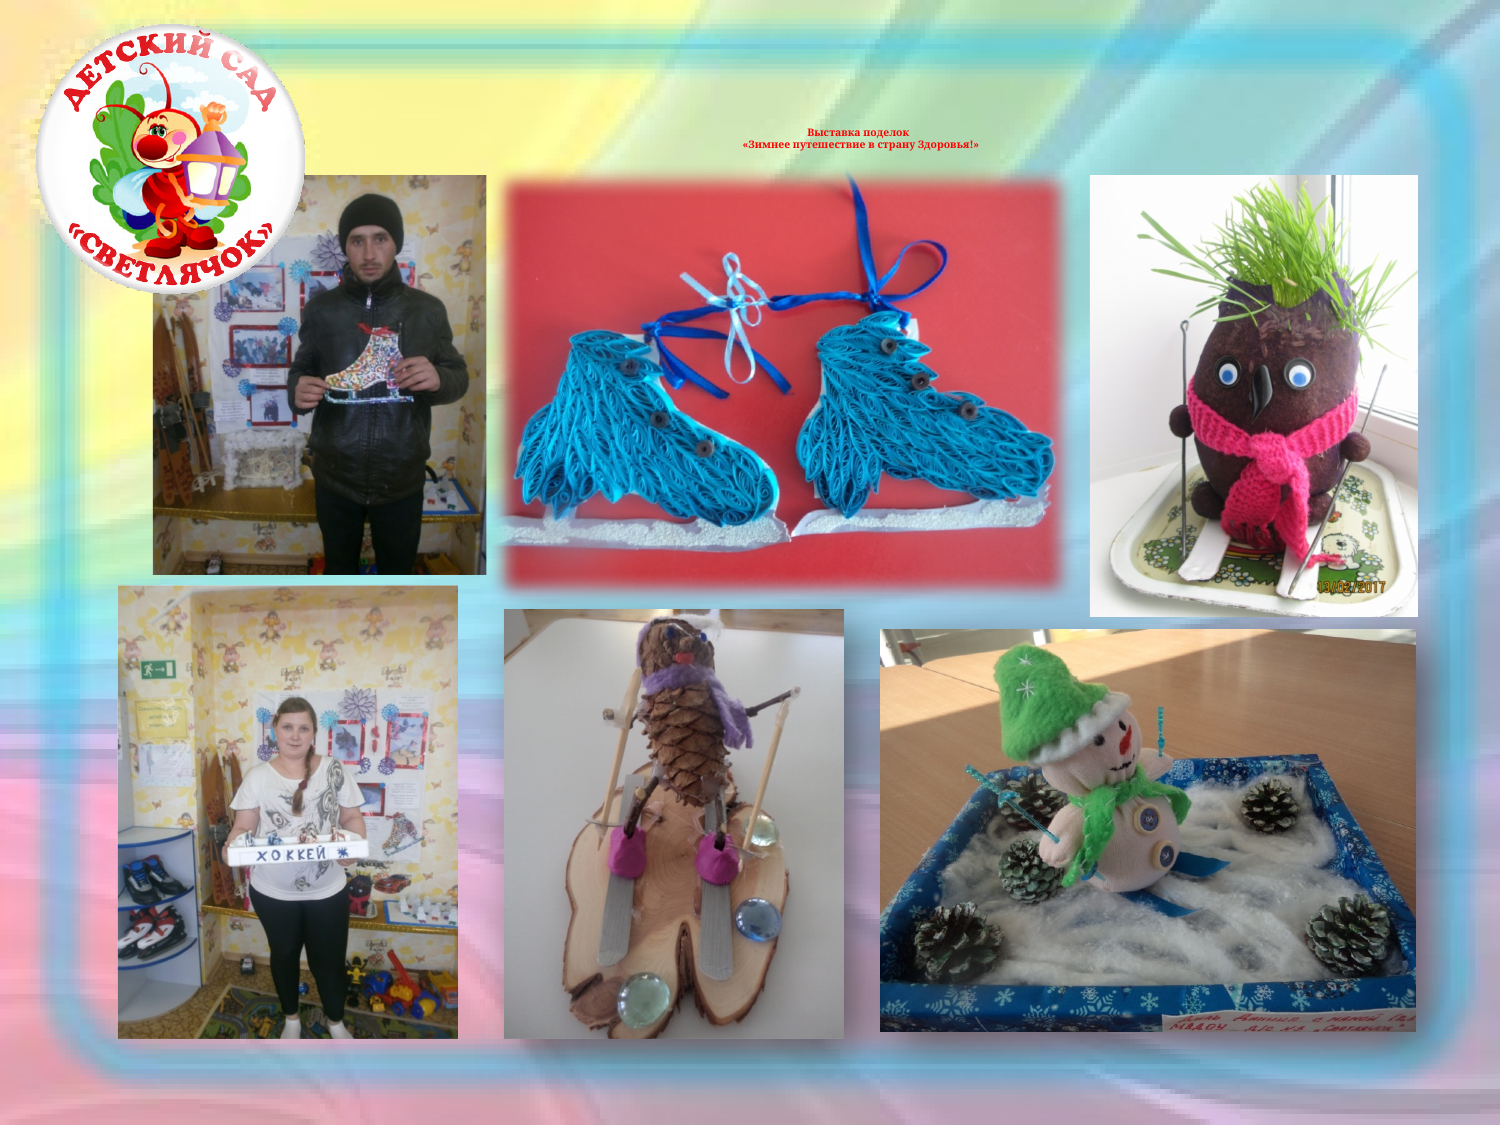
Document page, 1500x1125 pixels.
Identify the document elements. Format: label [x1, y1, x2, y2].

list [60, 642, 514, 983]
picture [0, 0, 1500, 1125]
